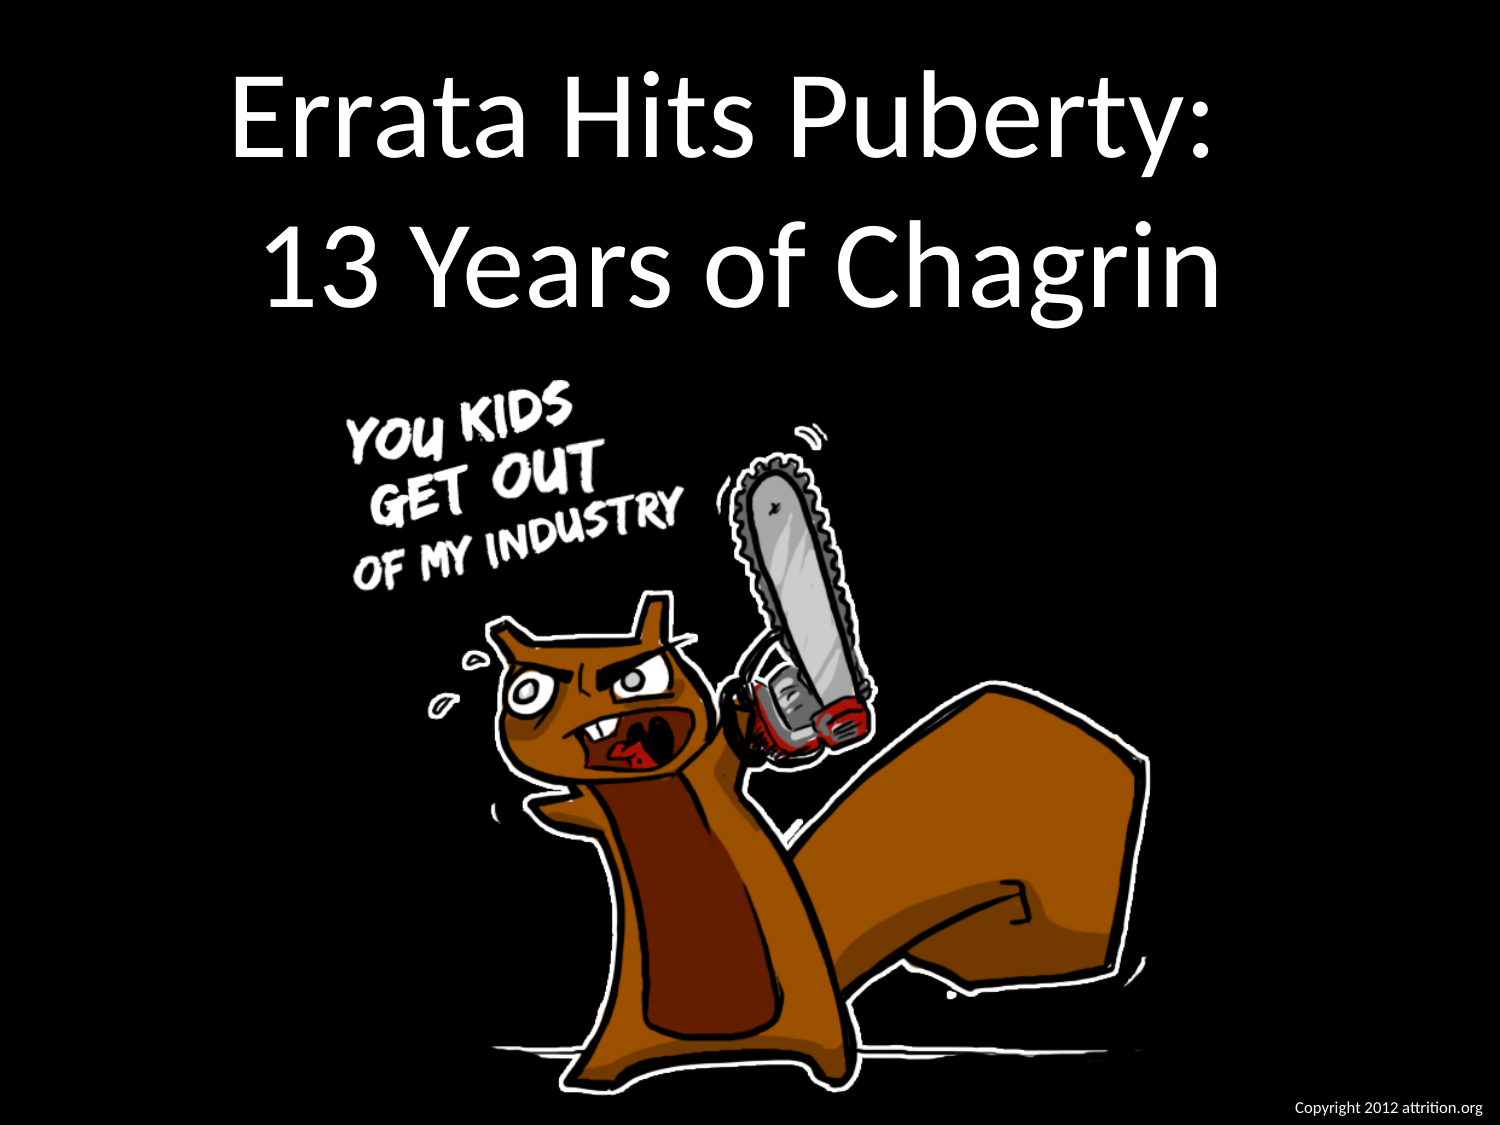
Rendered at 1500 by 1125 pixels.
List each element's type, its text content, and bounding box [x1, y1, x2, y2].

text_box Errata Hits Puberty: 13 Years of Chagrin [212, 24, 1288, 340]
text_box Copyright 2012 attrition.org [1280, 1089, 1499, 1125]
picture [320, 362, 1180, 1125]
